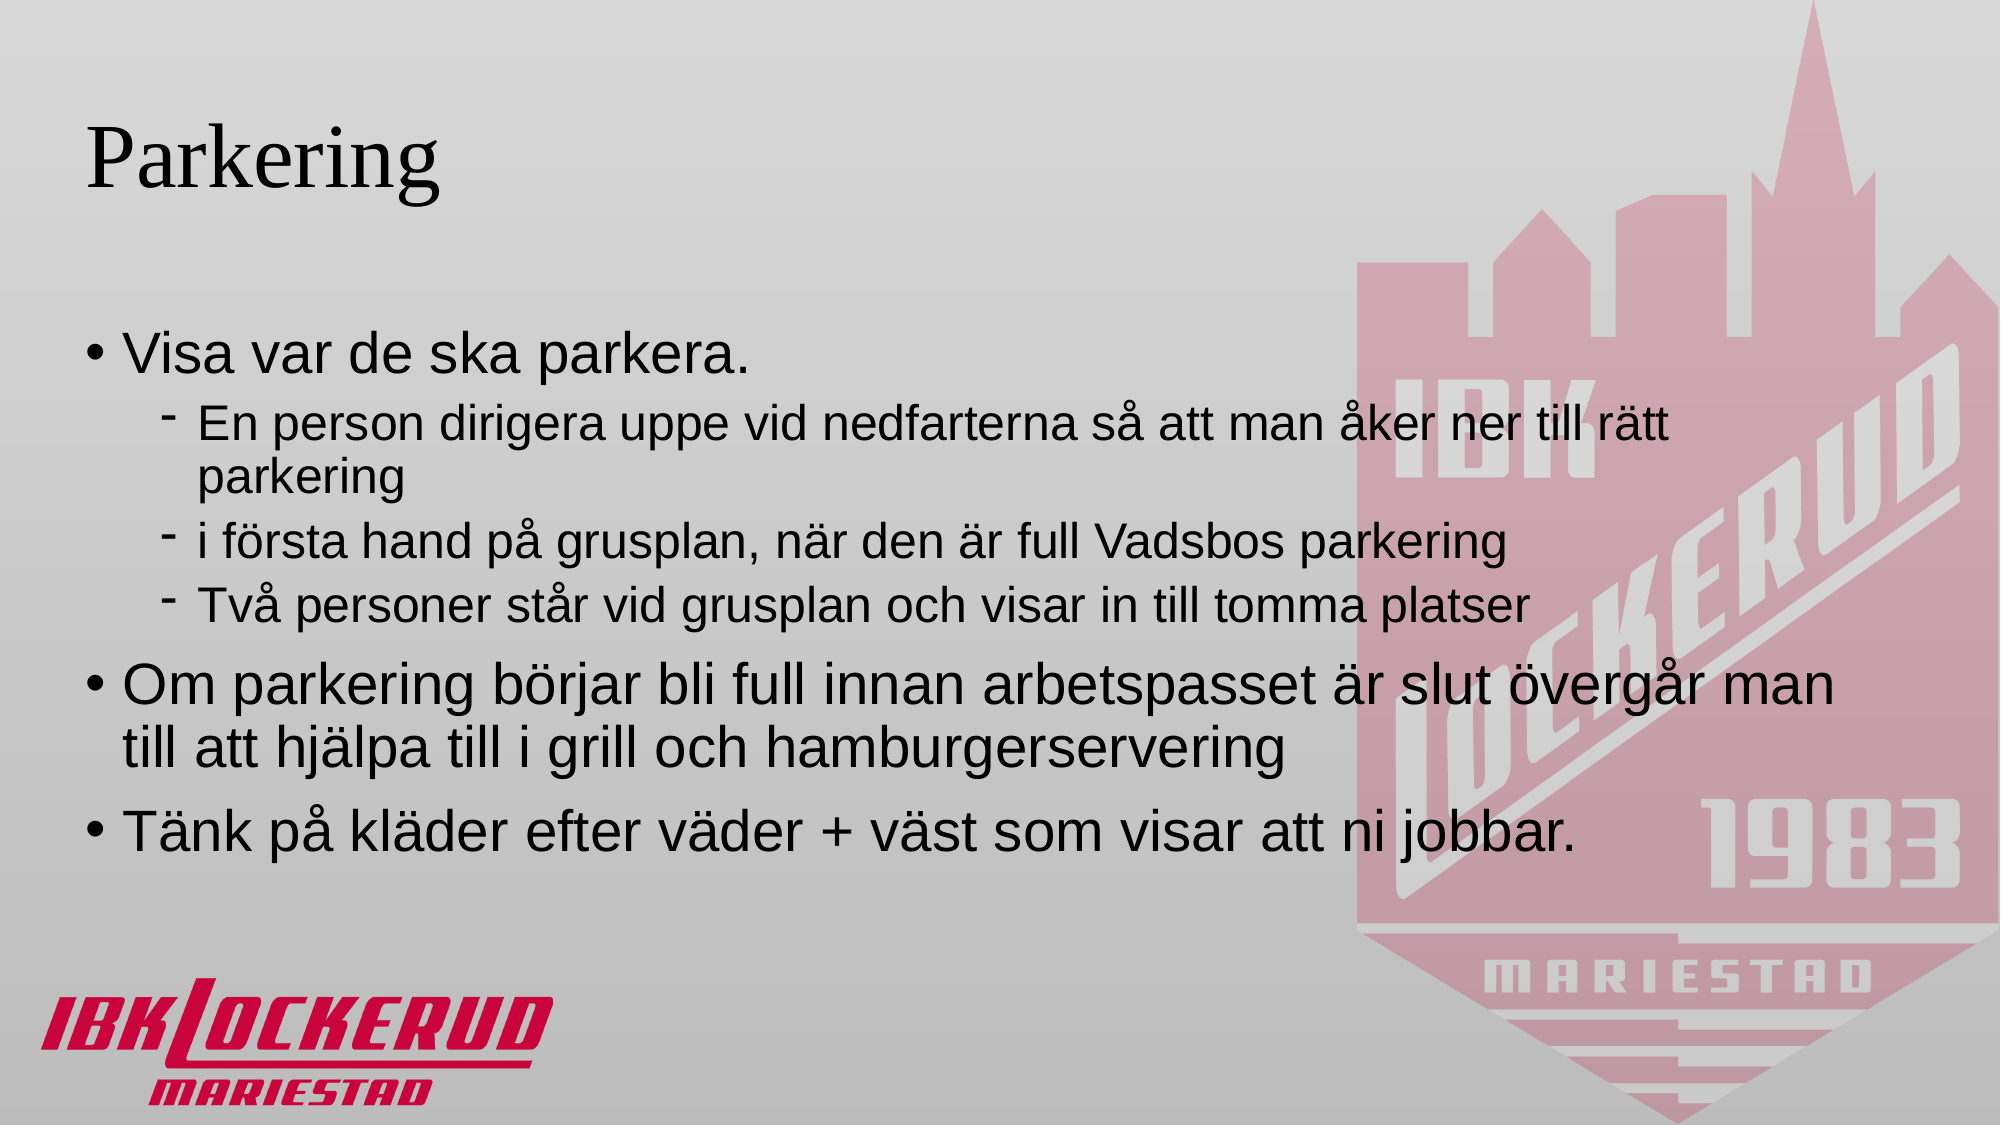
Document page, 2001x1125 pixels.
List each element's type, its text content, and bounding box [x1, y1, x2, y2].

title Parkering [70, 51, 1896, 265]
list Visa var de ska parkera. En person dirigera uppe vid nedfarterna så att man åker ner till rätt parkering i första hand på grusplan, när den är full Vadsbos parkering Två personer står vid grusplan och visar in till tomma platser Om parkering börjar bli full innan arbetspasset är slut övergår man till att hjälpa till i grill och hamburgerservering Tänk på kläder efter väder + väst som visar att ni jobbar. [70, 316, 1896, 967]
picture [40, 978, 554, 1106]
